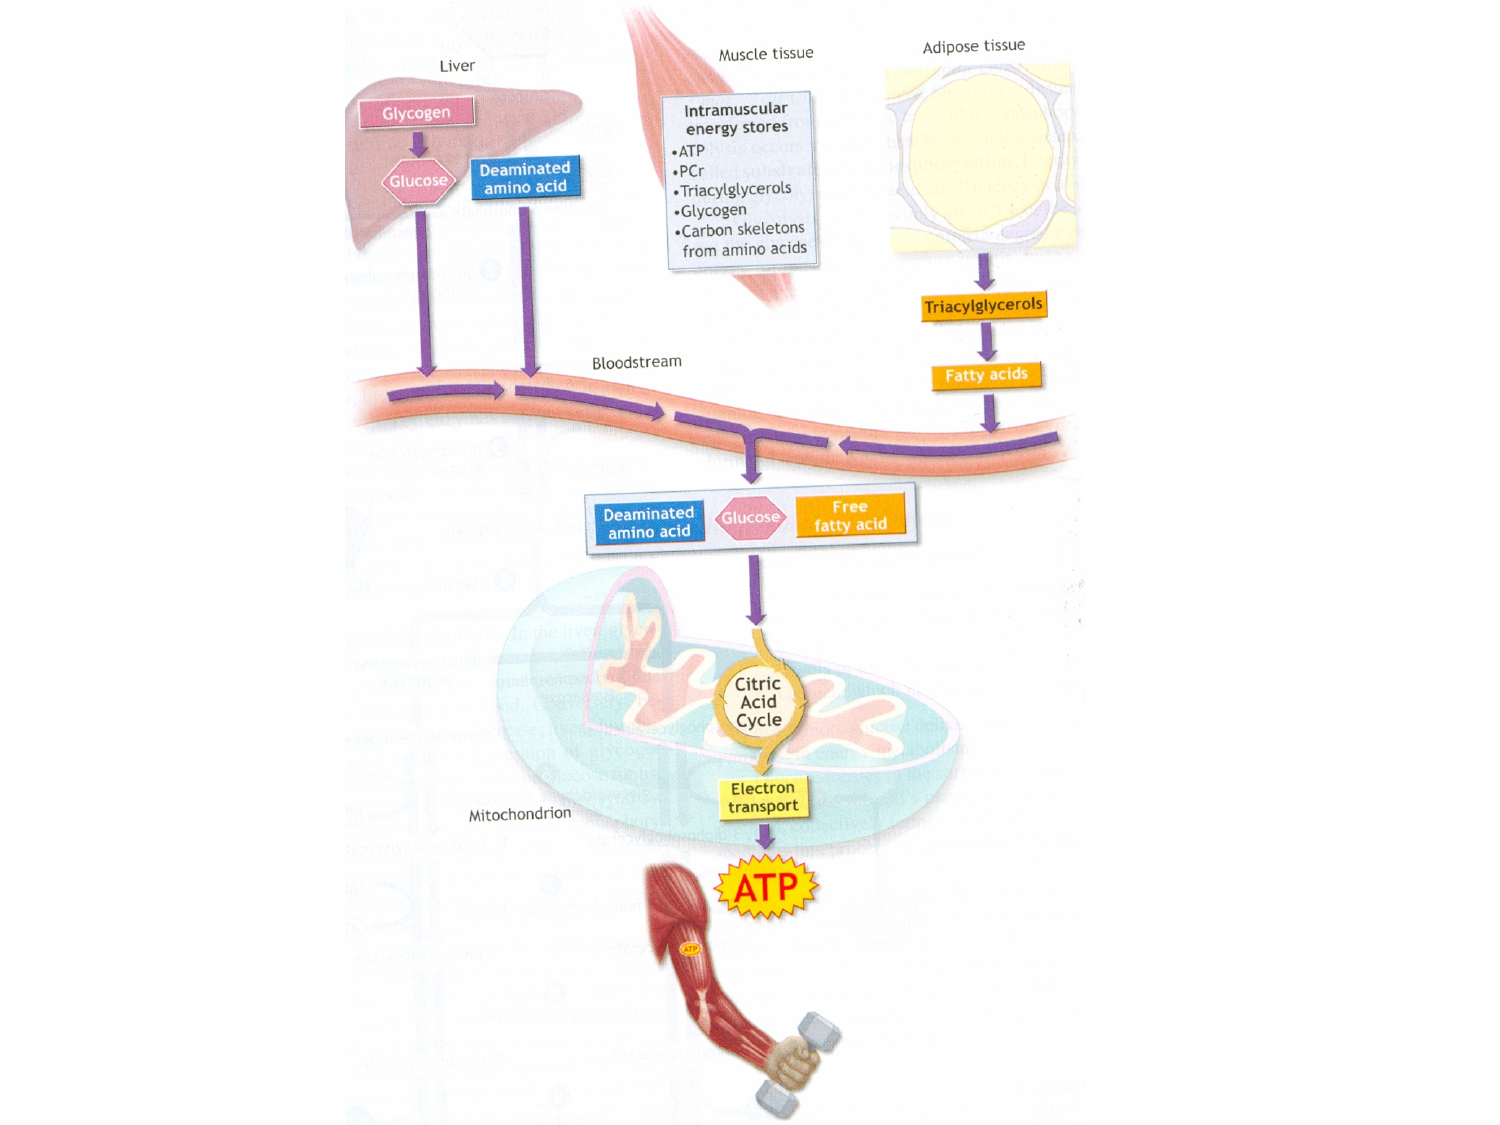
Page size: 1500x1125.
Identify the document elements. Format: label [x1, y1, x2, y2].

picture [345, 0, 1086, 1125]
